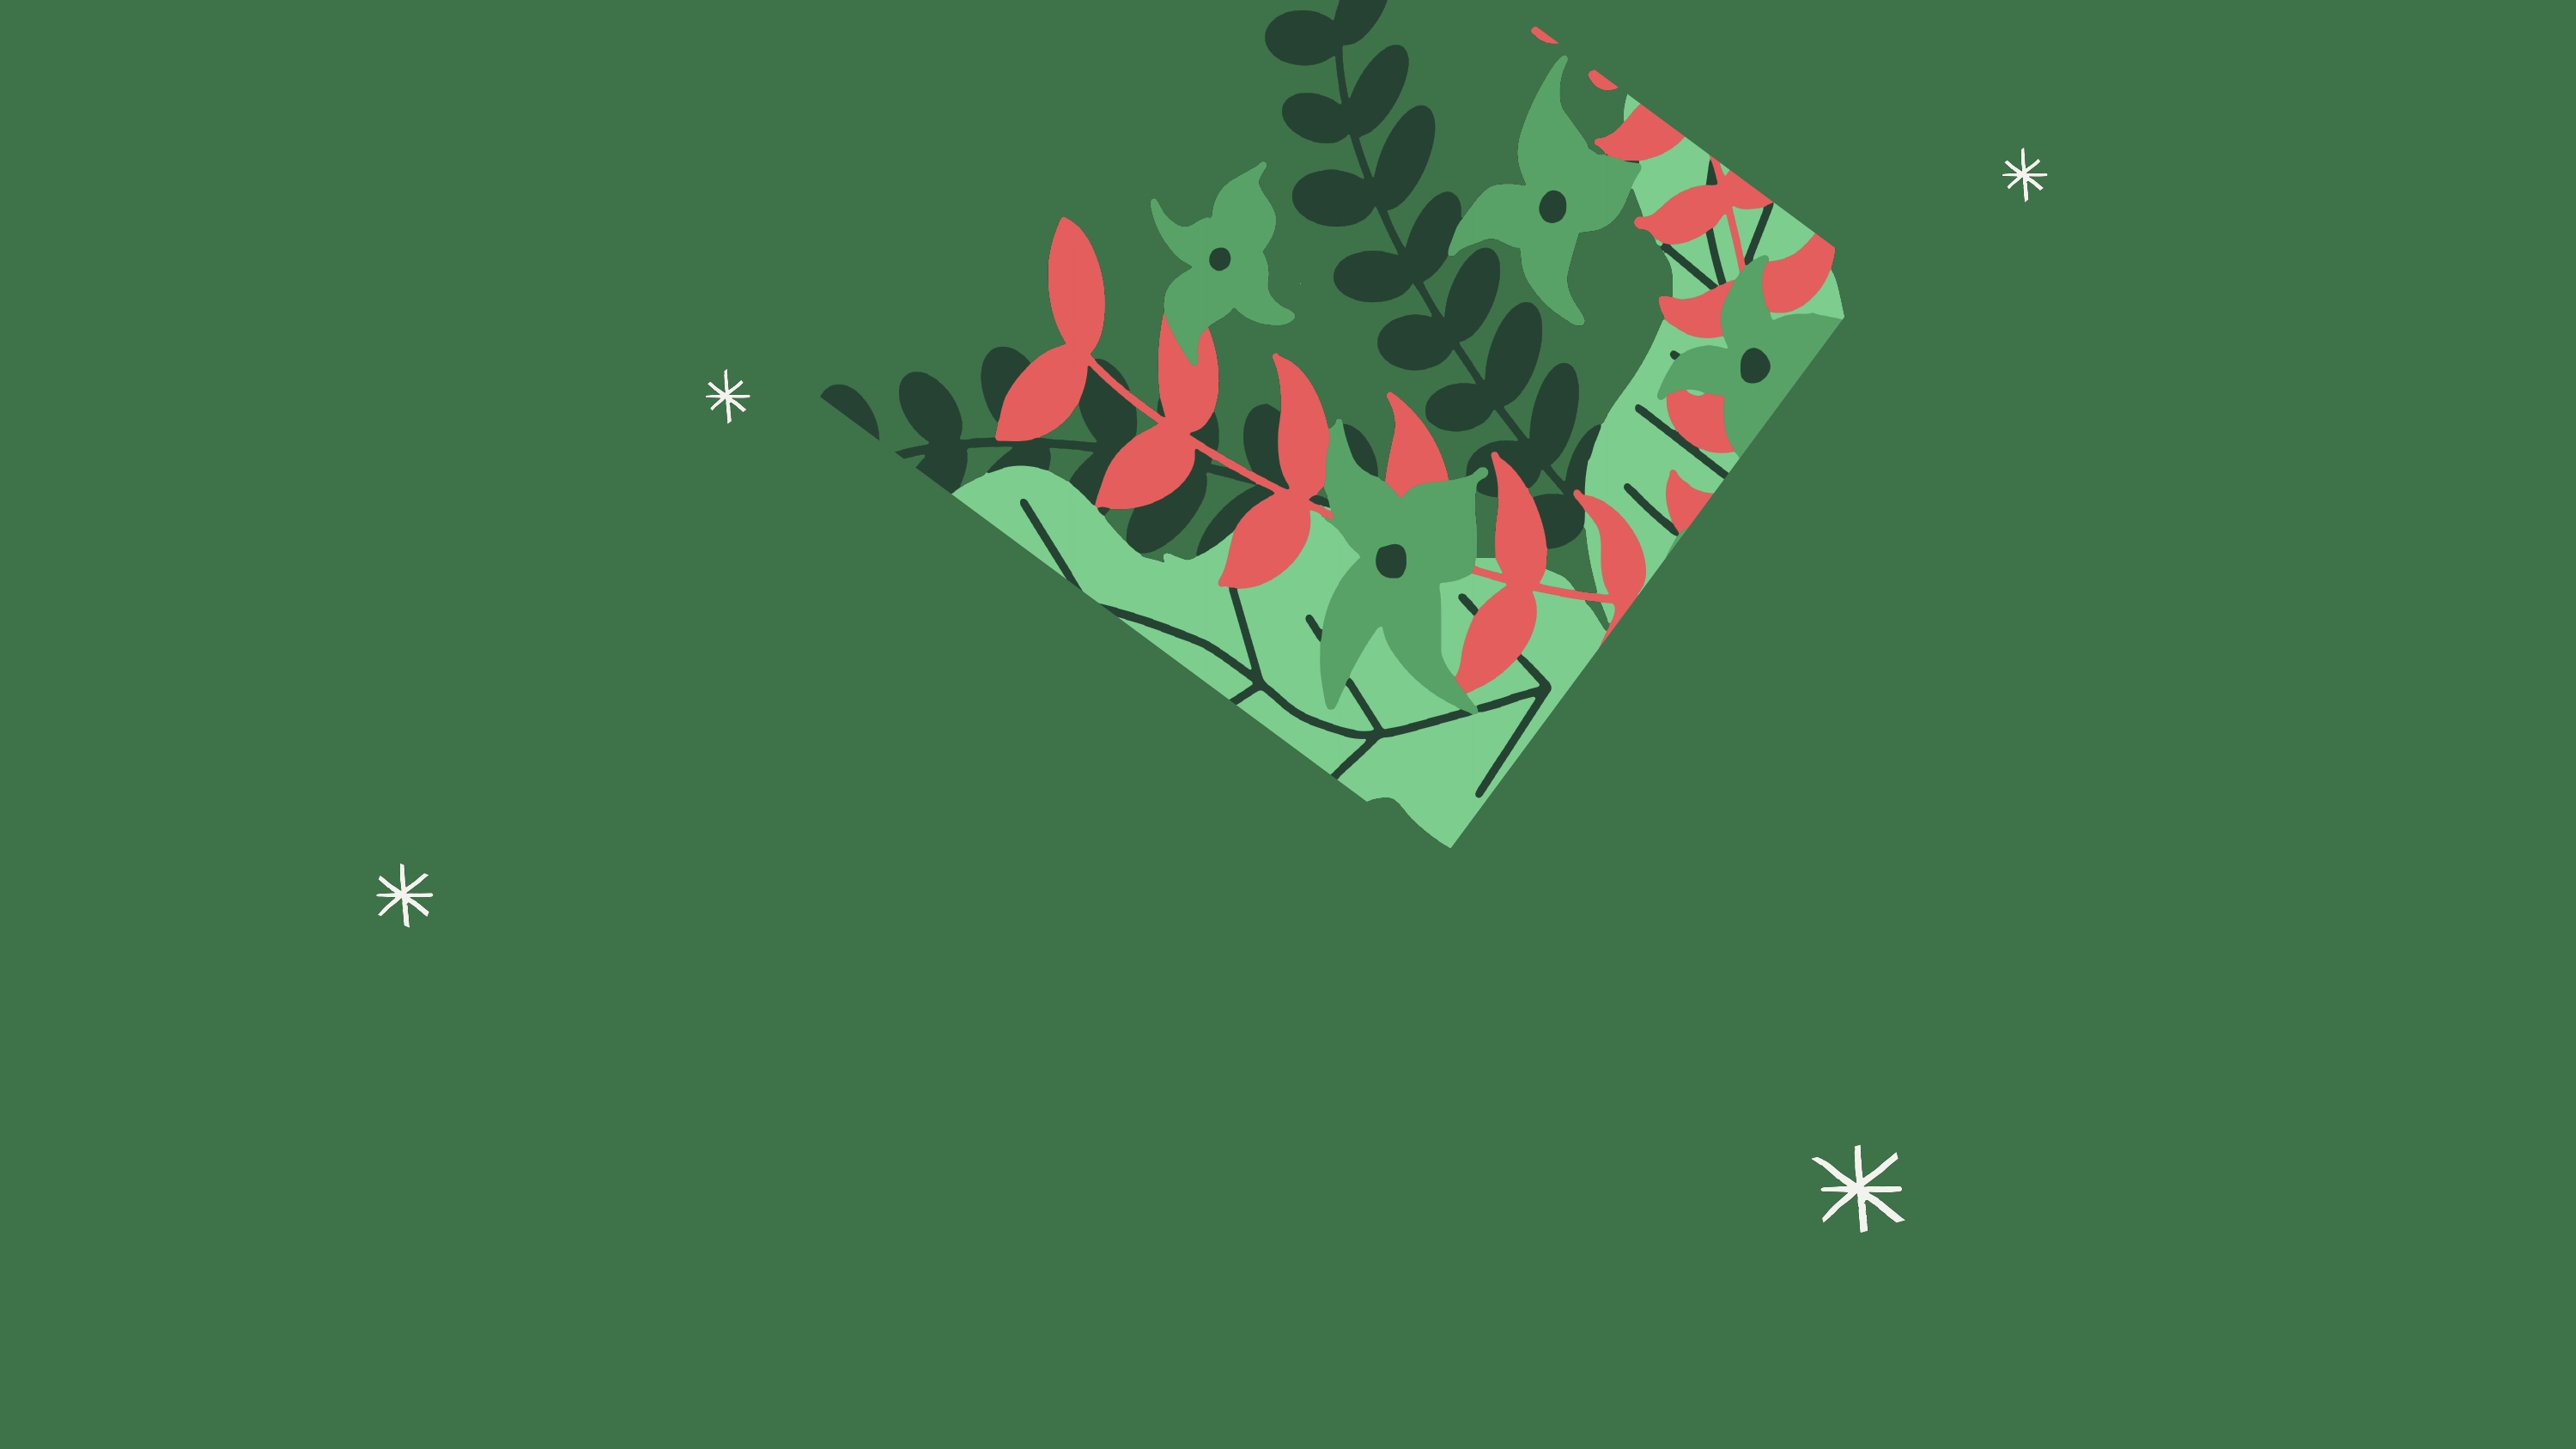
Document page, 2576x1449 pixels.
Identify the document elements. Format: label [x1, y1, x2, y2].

text_box [697, 366, 757, 427]
text_box [805, 0, 1874, 858]
text_box [366, 858, 442, 932]
text_box [1806, 1136, 1915, 1242]
text_box [1994, 144, 2055, 205]
